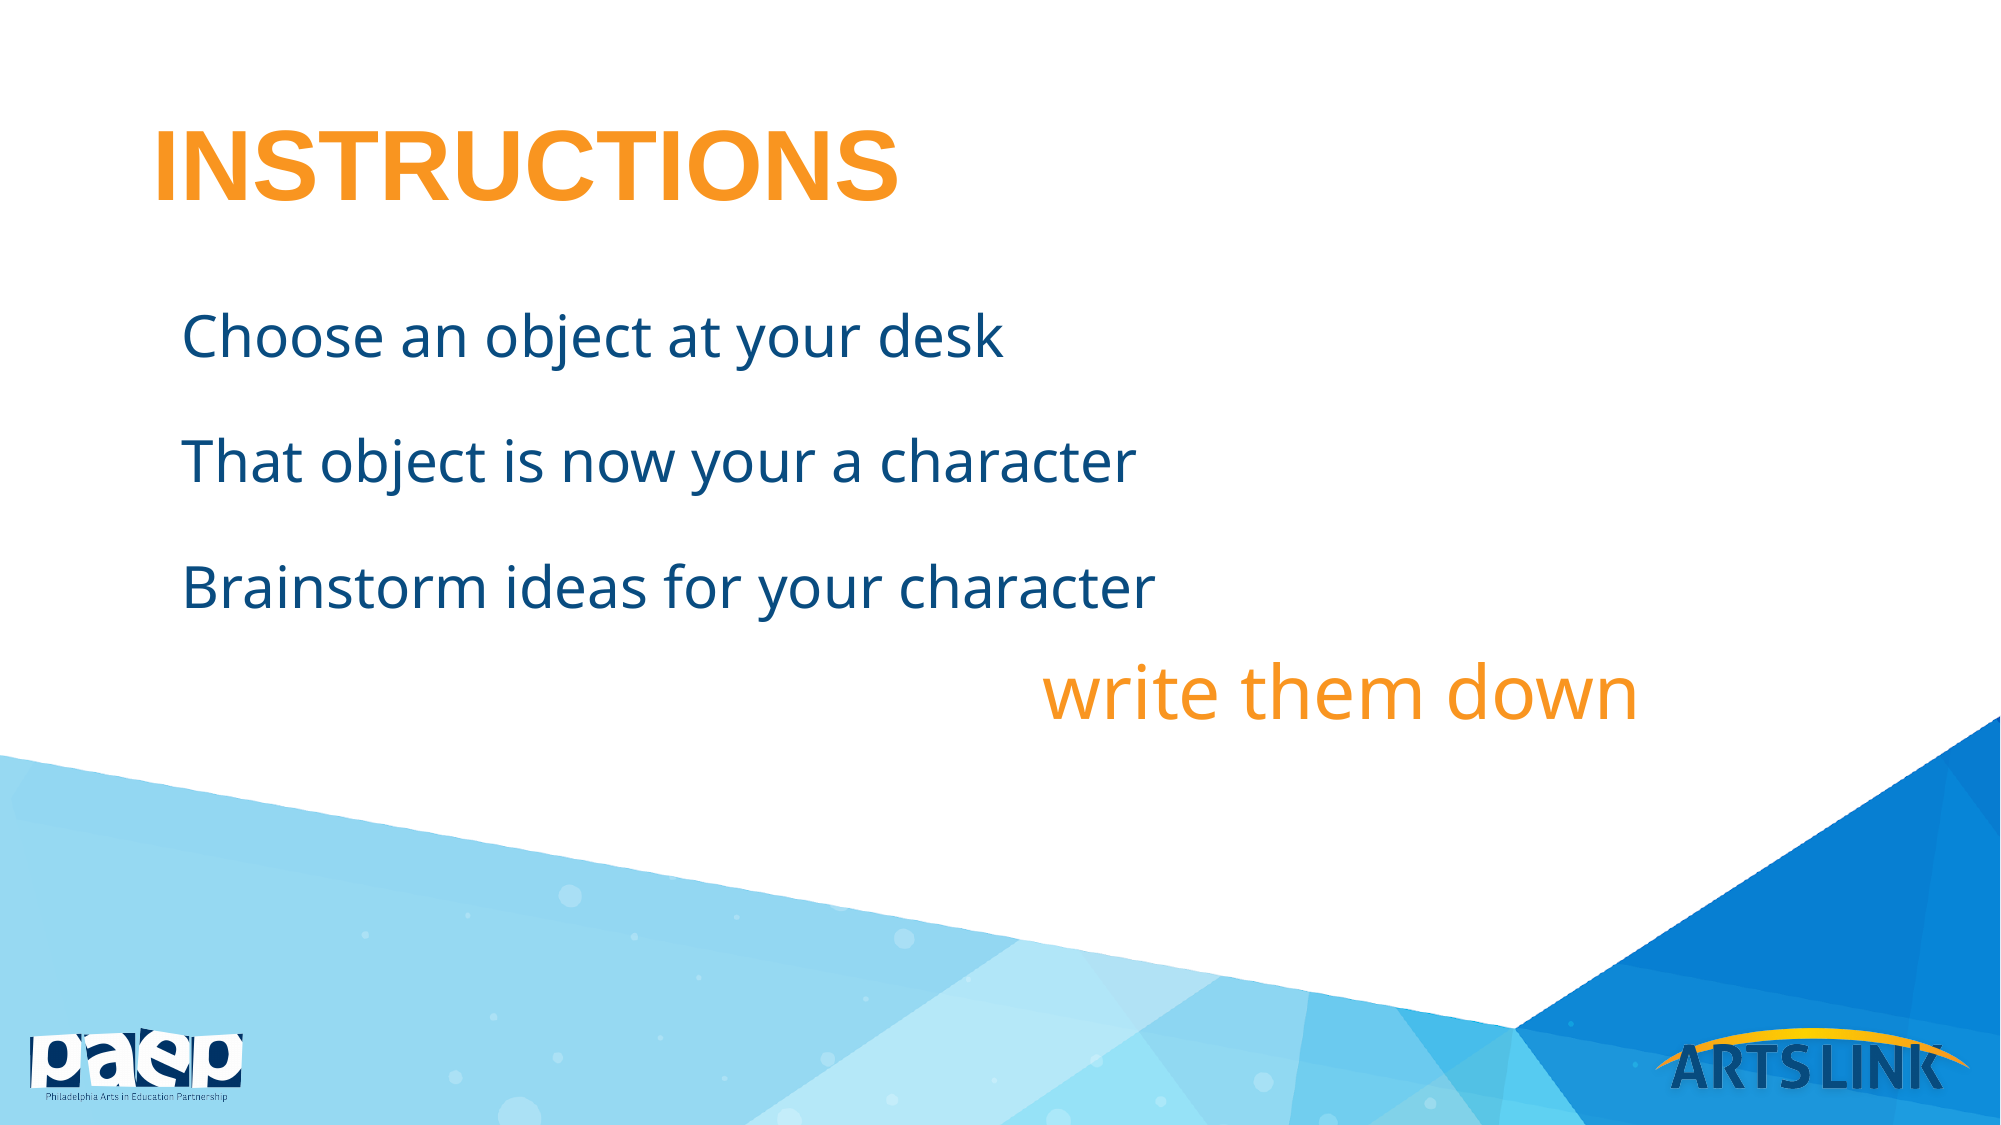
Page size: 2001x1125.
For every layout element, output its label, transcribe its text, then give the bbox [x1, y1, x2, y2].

picture [0, 0, 2001, 1125]
list Choose an object at your desk That object is now your a character Brainstorm ideas for your character [137, 299, 1863, 1014]
text_box write them down [1027, 629, 2000, 750]
title INSTRUCTIONS [137, 59, 1863, 278]
